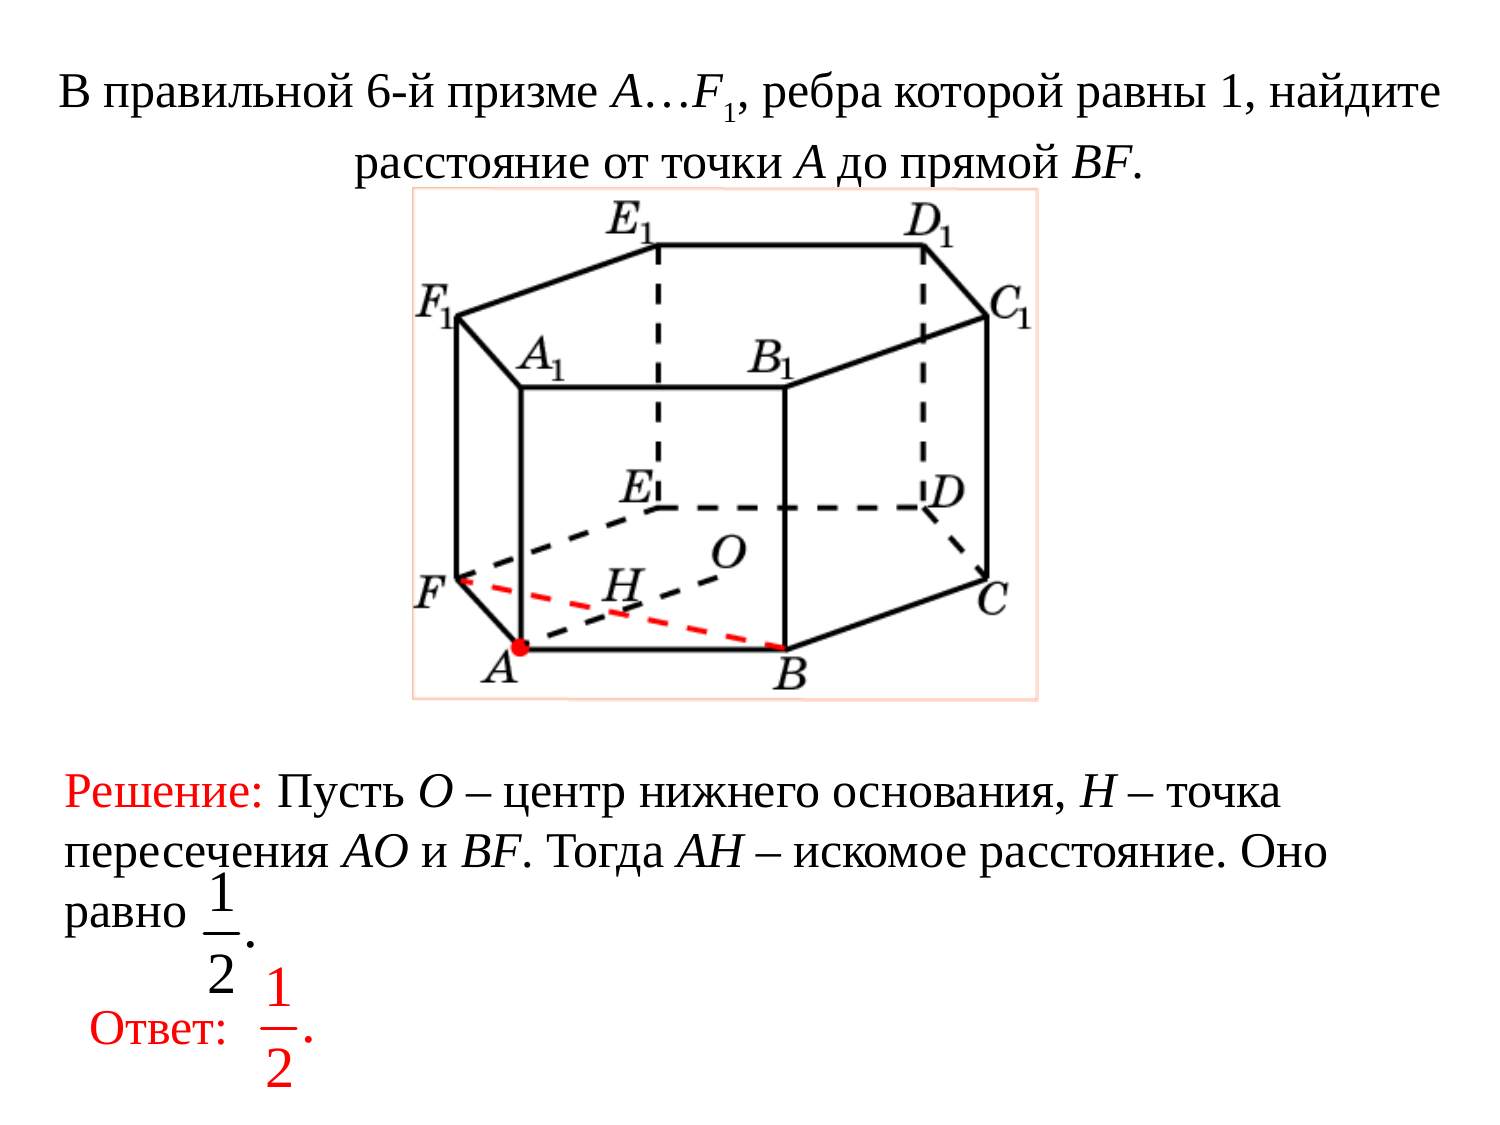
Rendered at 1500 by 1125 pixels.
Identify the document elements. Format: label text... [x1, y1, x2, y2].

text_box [49, 187, 1451, 1093]
text_box В правильной 6-й призме A…F1, ребра которой равны 1, найдите расстояние от точки A до прямой BF. [37, 50, 1463, 196]
